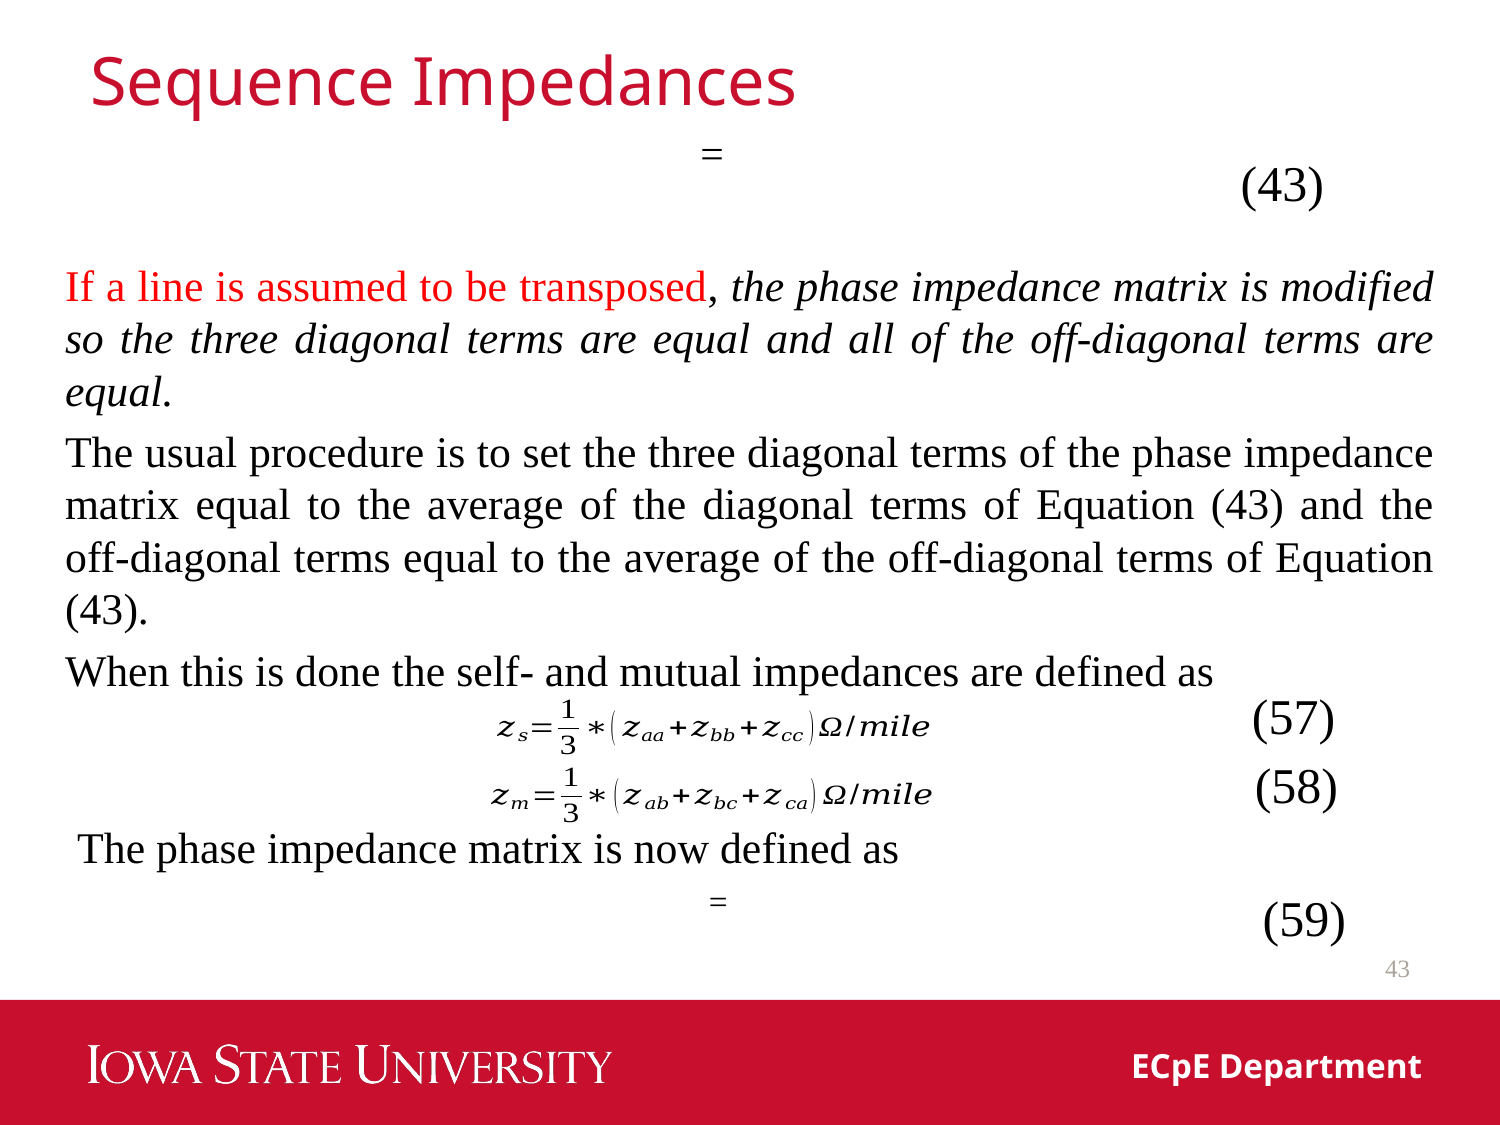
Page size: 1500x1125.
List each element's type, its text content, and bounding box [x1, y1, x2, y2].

text_box (57) [1237, 677, 1351, 752]
text_box (59) [1248, 878, 1361, 954]
text_box (58) [1240, 746, 1354, 821]
list ECpE Department [1037, 1037, 1438, 1101]
text_box The phase impedance matrix is now defined as [62, 812, 1125, 880]
text_box (43) [1225, 143, 1339, 219]
title Sequence Impedances [74, 24, 1351, 213]
picture [87, 1044, 613, 1088]
slide_number 43 [1074, 937, 1425, 998]
list If a line is assumed to be transposed, the phase impedance matrix is modified so the three diagonal terms are equal and all of the off-diagonal terms are equal. The usual procedure is to set the three diagonal terms of the phase impedance matrix equal to the average of the diagonal terms of Equation (43) and the off-diagonal terms equal to the average of the off-diagonal terms of Equation (43). When this is done the self- and mutual impedances are defined as [49, 249, 1451, 751]
